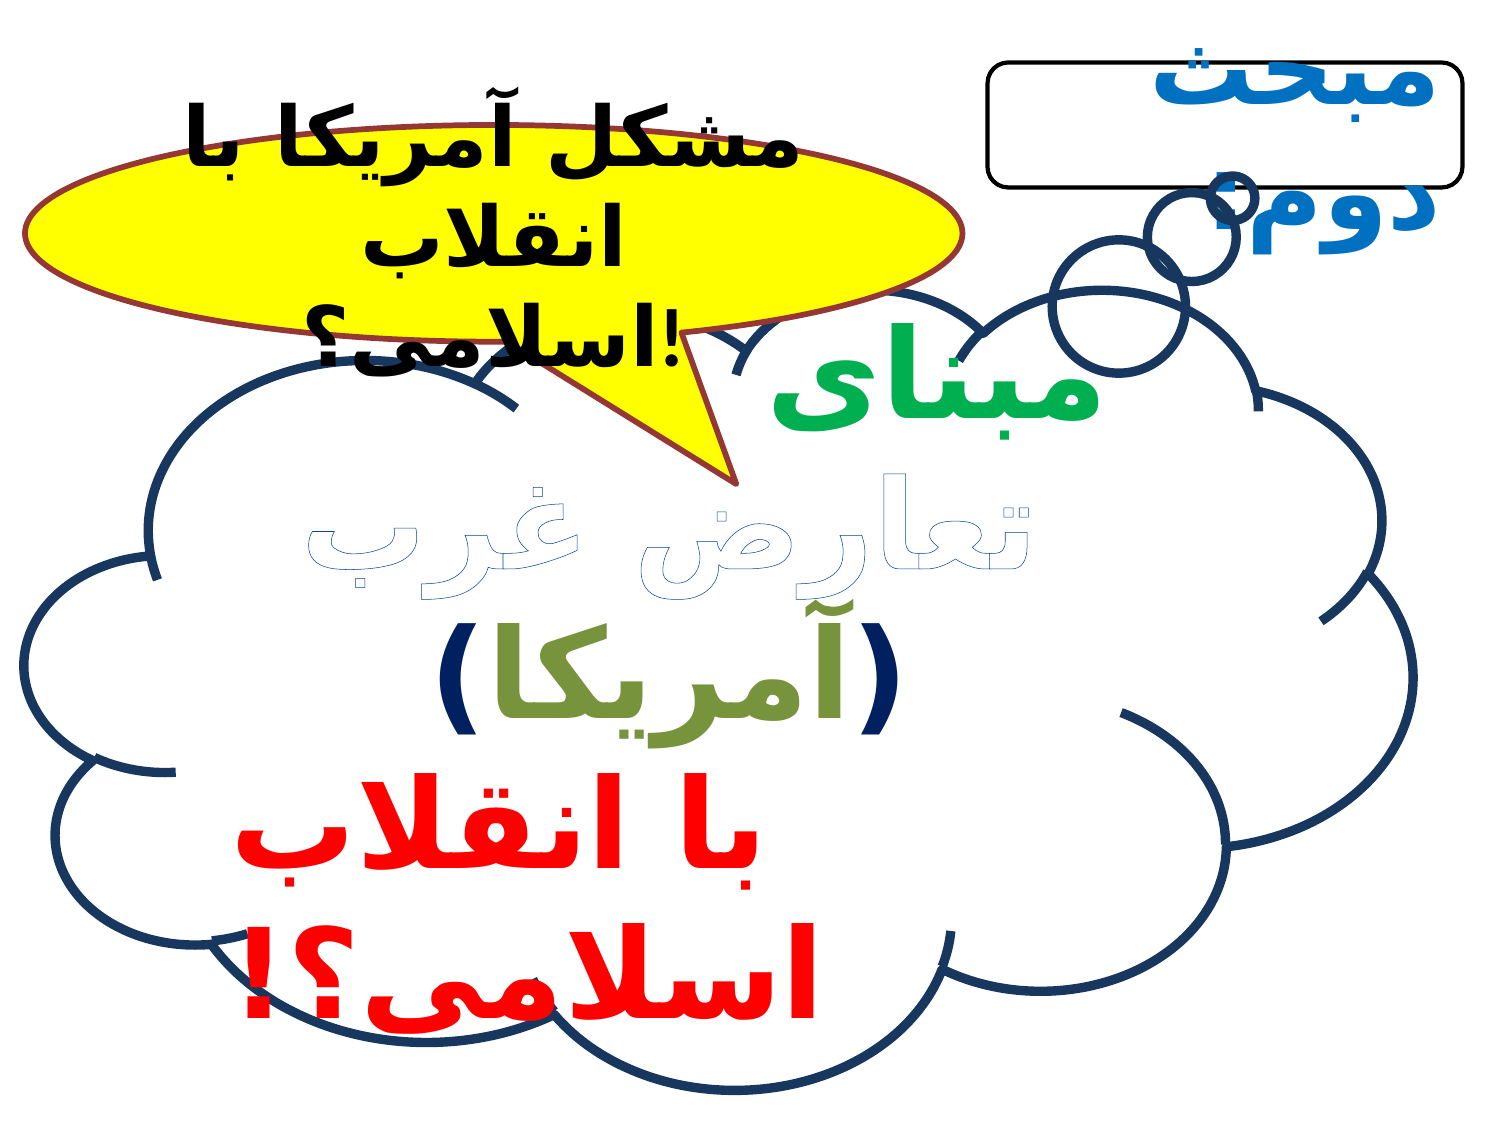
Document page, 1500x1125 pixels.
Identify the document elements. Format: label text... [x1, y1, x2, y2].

text_box مشکل آمریکا با انقلاب اسلامی؟! [22, 122, 965, 486]
text_box مبحث دوم: [985, 60, 1465, 190]
text_box مبنای تعارض غرب (آمریکا) با انقلاب اسلامی؟! [21, 173, 1416, 1093]
